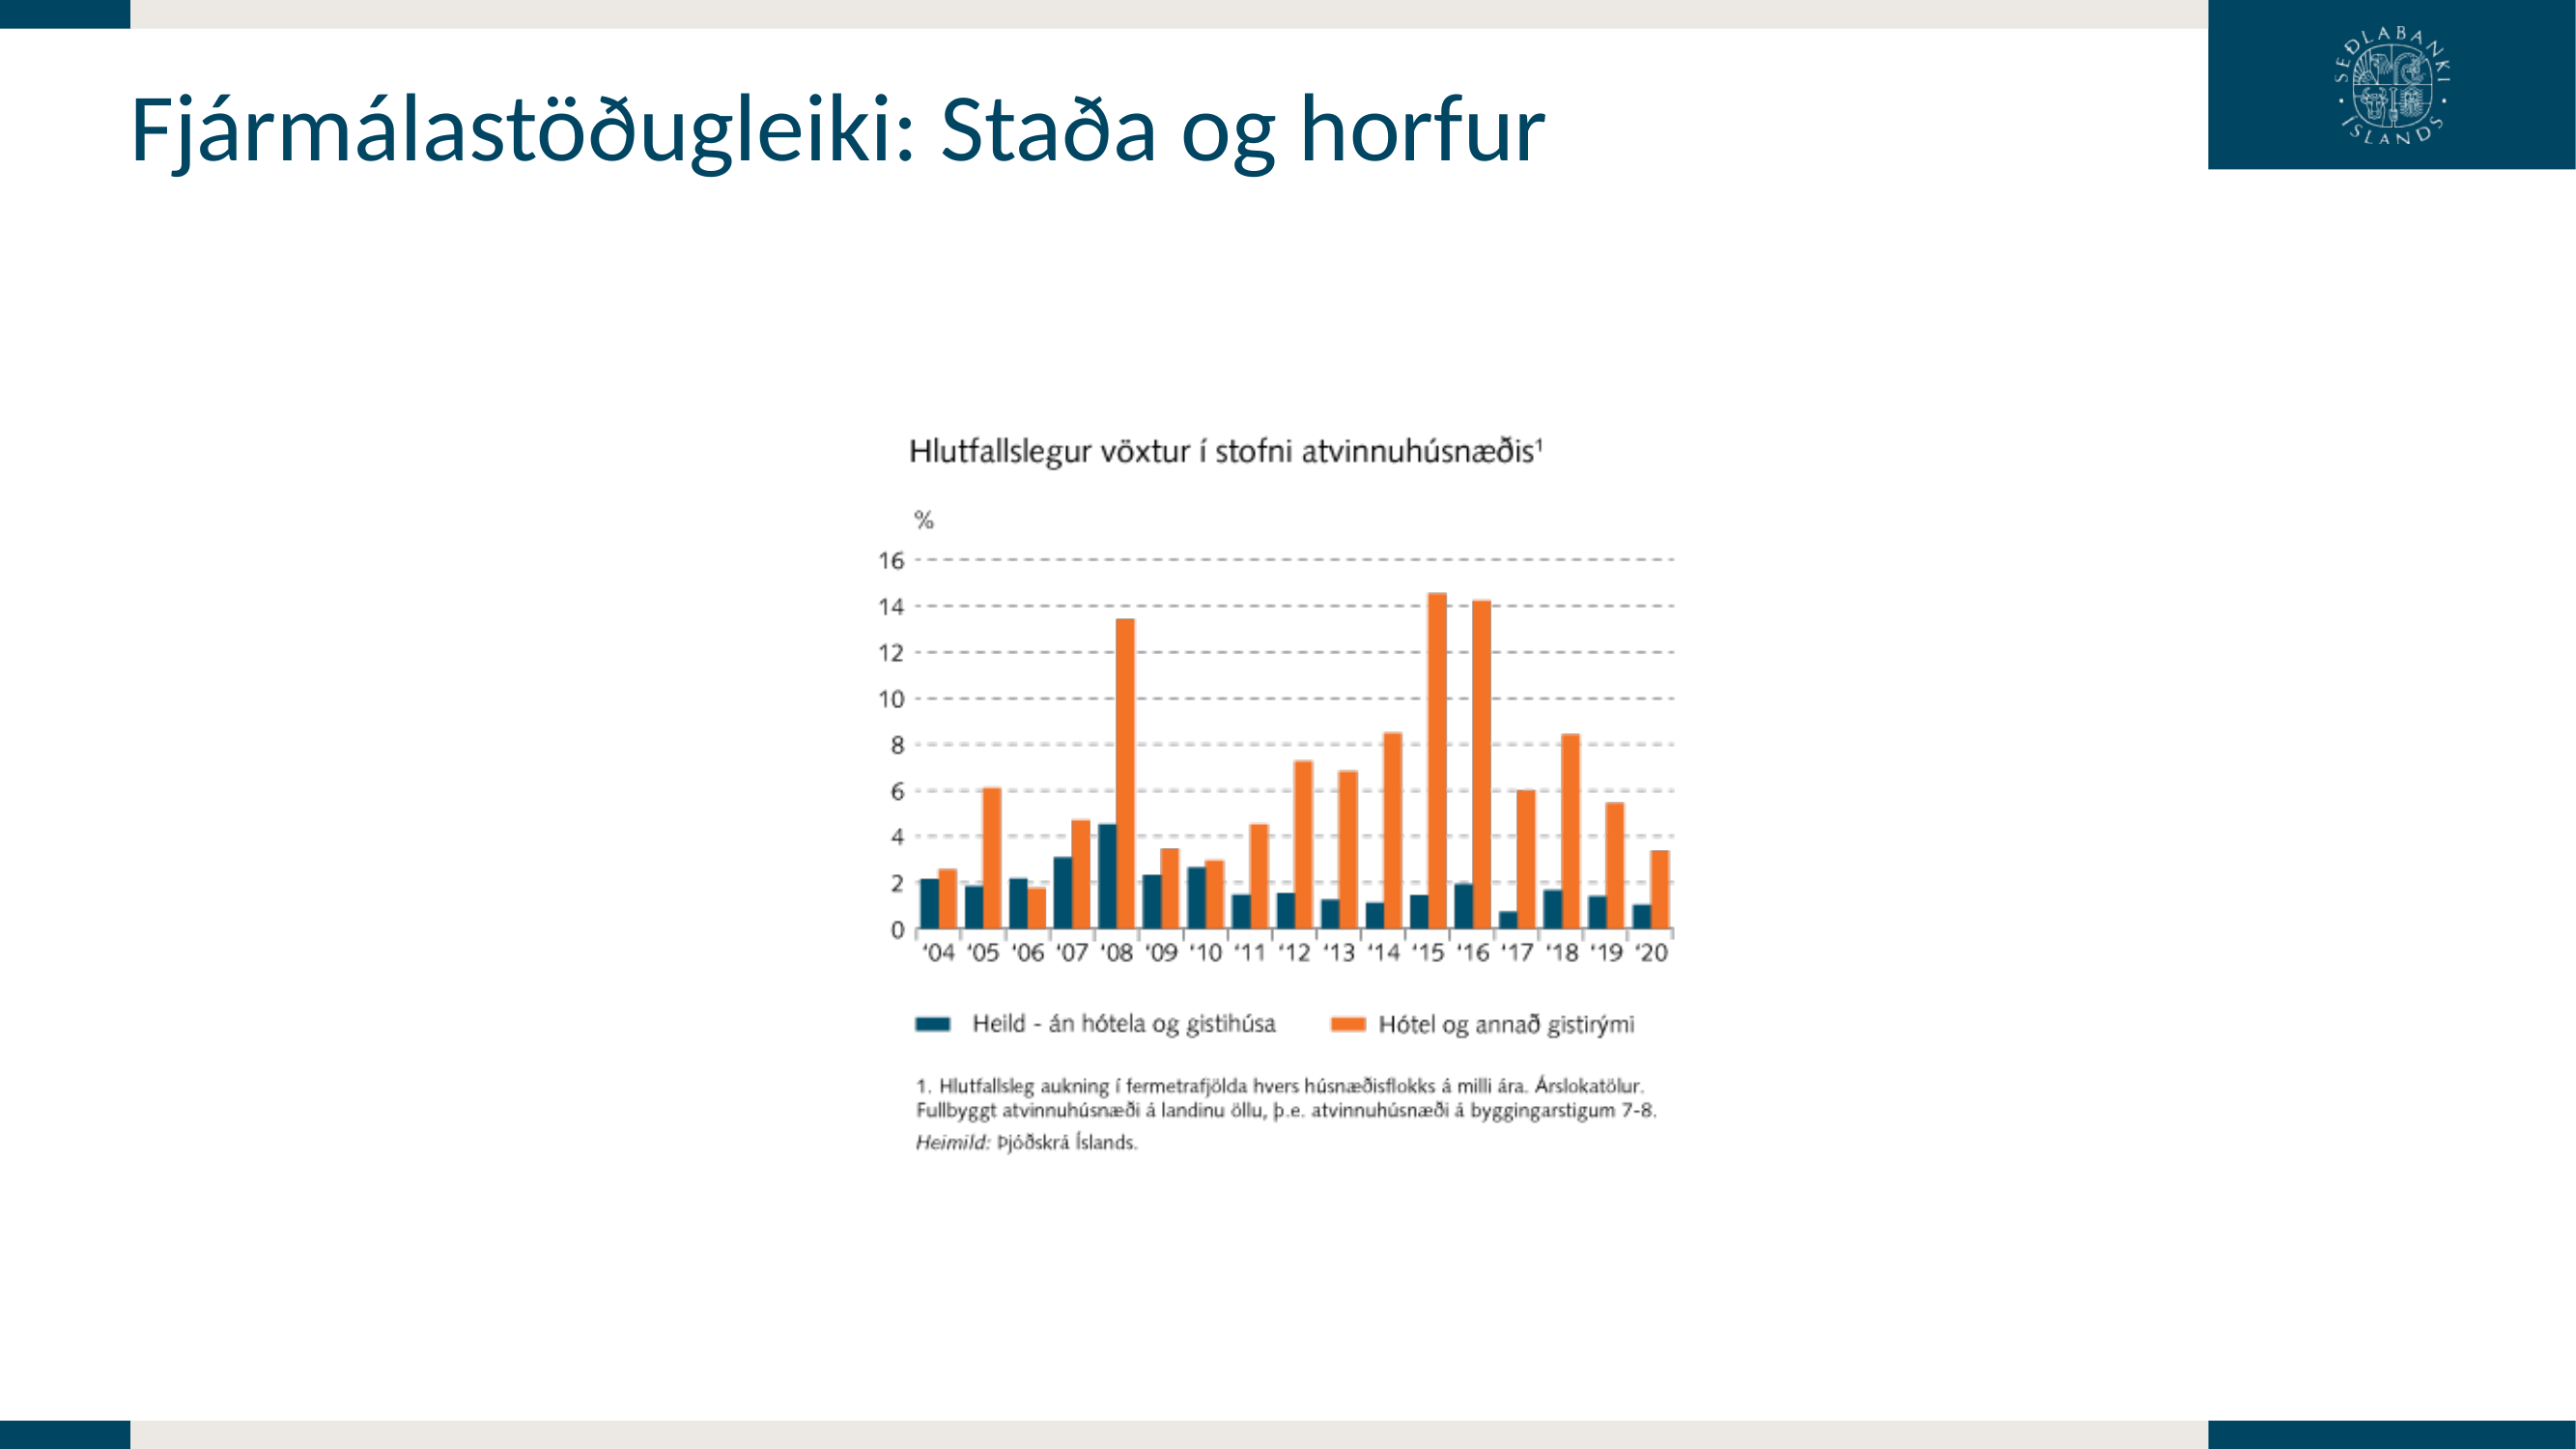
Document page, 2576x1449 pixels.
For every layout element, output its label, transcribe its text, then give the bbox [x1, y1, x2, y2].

title Fjármálastöðugleiki: Staða og horfur [129, 86, 2178, 290]
picture [853, 422, 1703, 1178]
